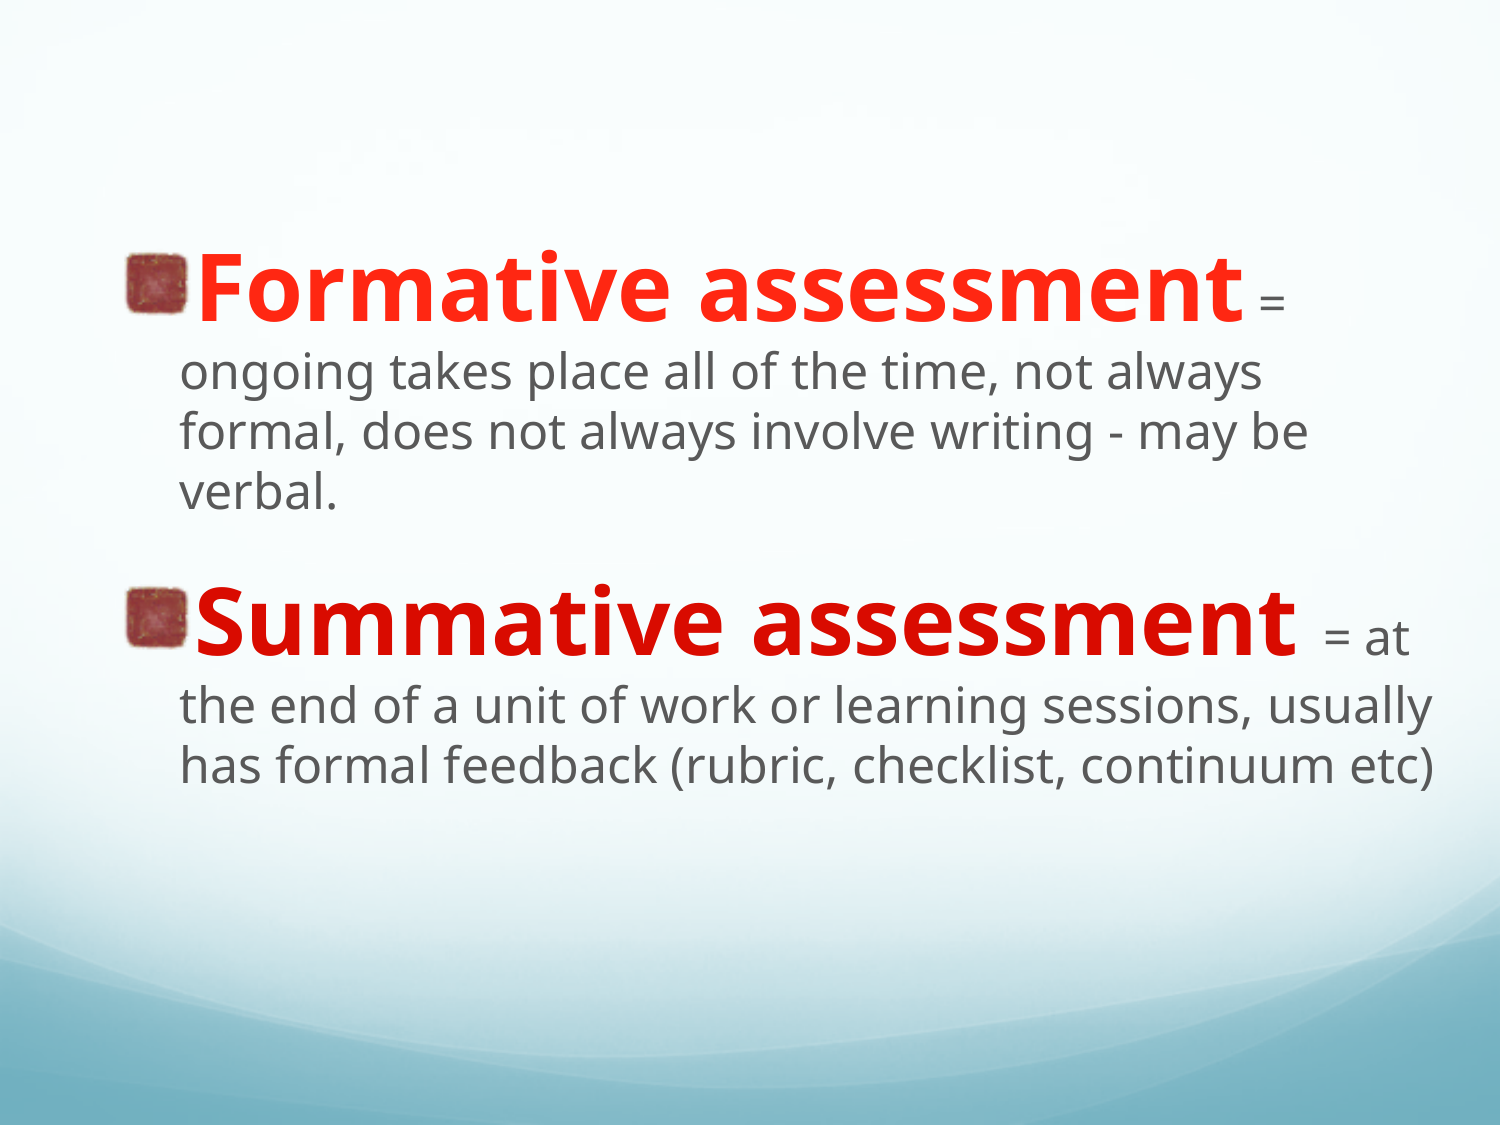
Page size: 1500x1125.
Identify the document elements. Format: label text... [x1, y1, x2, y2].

list Formative assessment = ongoing takes place all of the time, not always formal, does not always involve writing - may be verbal. Summative assessment = at the end of a unit of work or learning sessions, usually has formal feedback (rubric, checklist, continuum etc) [106, 219, 1461, 1014]
picture [121, 581, 195, 654]
picture [121, 247, 195, 320]
